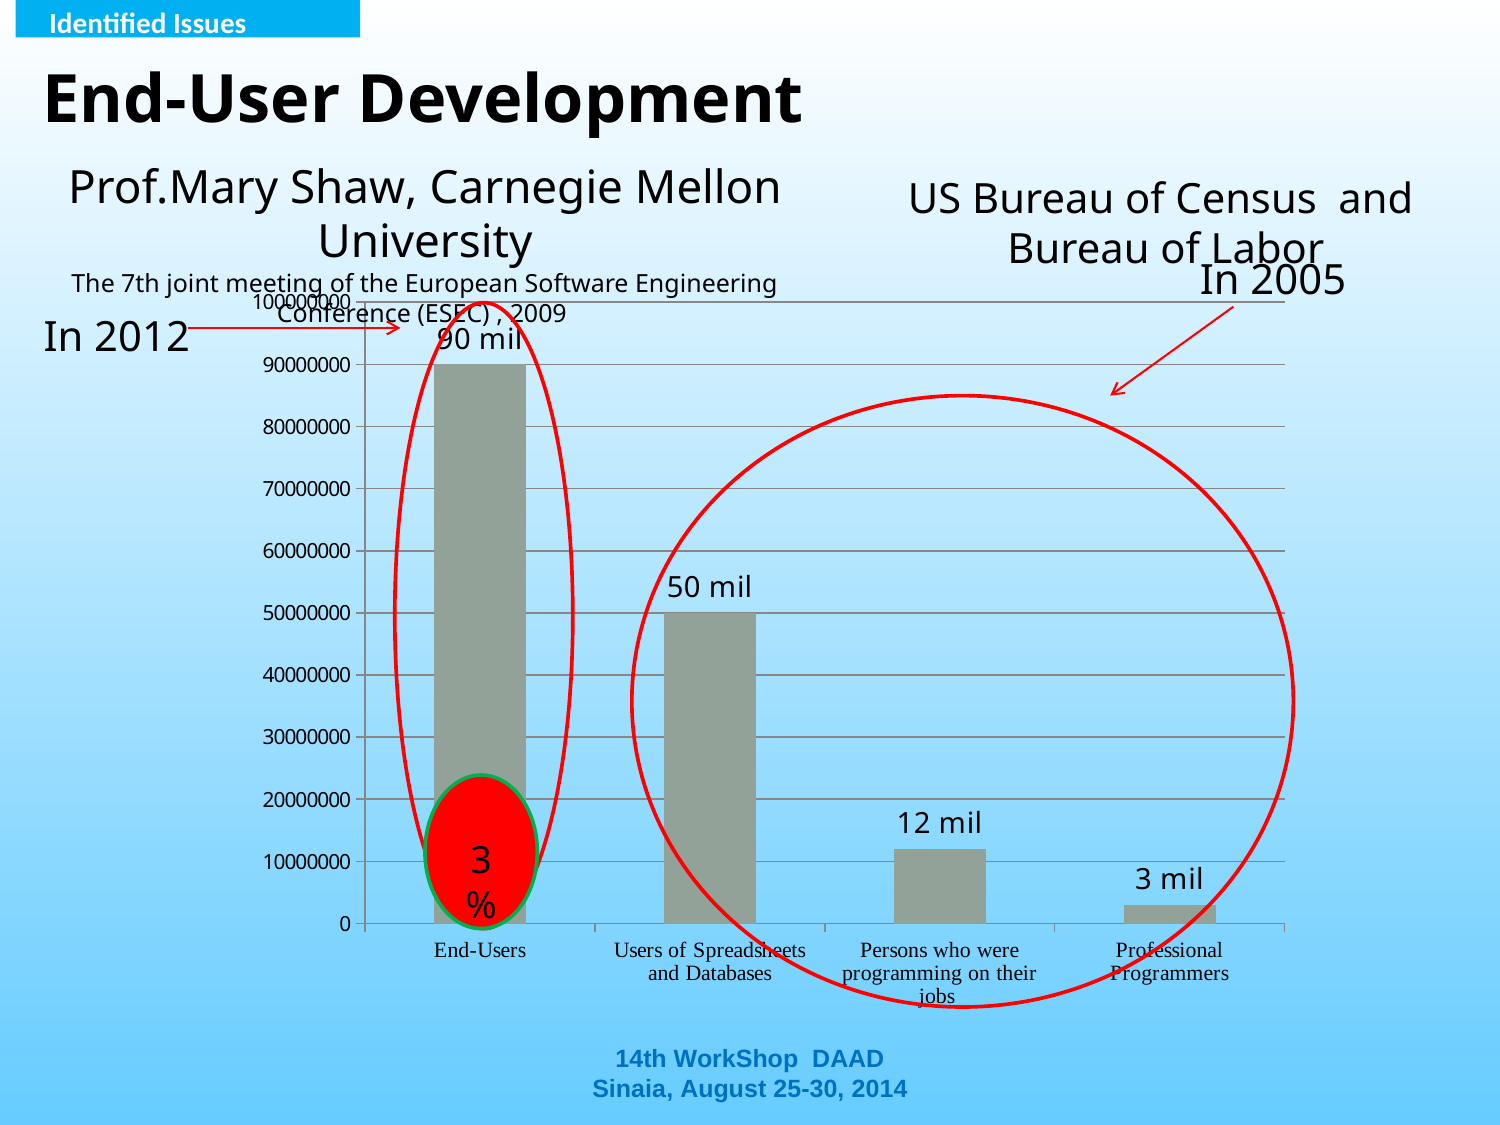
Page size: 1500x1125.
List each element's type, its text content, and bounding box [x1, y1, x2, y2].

text_box In 2005 [1171, 245, 1375, 311]
chart [229, 272, 1307, 1024]
text_box Identified Issues [15, 0, 361, 38]
text_box In 2012 [15, 302, 219, 368]
text_box Prof.Mary Shaw, Carnegie Mellon University The 7th joint meeting of the European Software Engineering Conference (ESEC) , 2009 [0, 149, 850, 335]
text_box End-User Development [27, 47, 1500, 121]
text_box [1109, 306, 1234, 396]
text_box 14th WorkShop DAAD Sinaia, August 25-30, 2014 [395, 1042, 1105, 1103]
text_box US Bureau of Census and Bureau of Labor [850, 164, 1493, 280]
